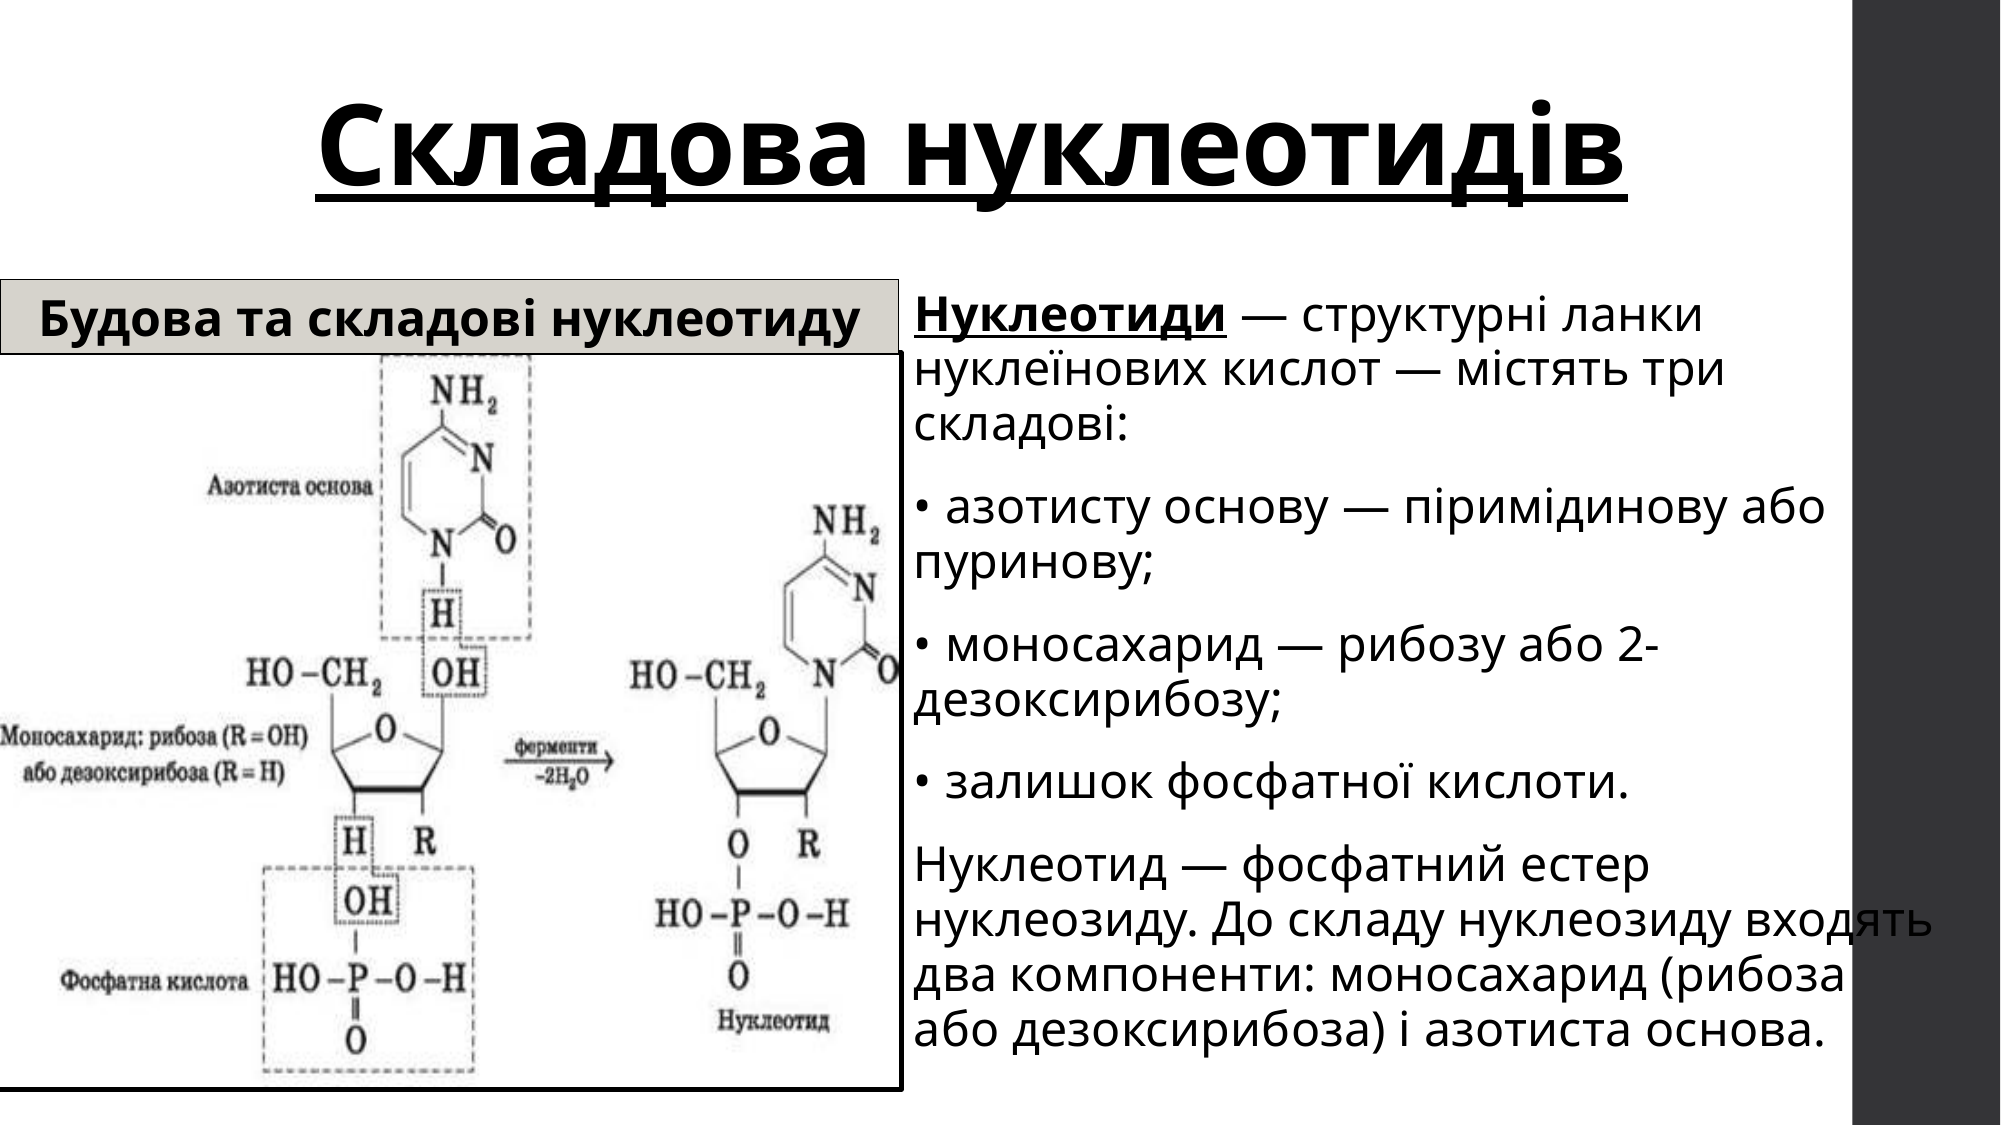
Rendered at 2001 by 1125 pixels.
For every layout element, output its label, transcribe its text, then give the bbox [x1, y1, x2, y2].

picture [0, 354, 900, 1088]
list Нуклеотиди — структурні ланки нуклеїнових кислот — містять три складові: • азотисту основу — піримідинову або пуринову; • моносахарид — рибозу або 2-дезоксирибозу; • залишок фосфатної кислоти. Нуклеотид — фосфатний естер нуклеозиду. До складу нуклеозиду входять два компоненти: моносахарид (рибоза або дезоксирибоза) і азотиста основа. [899, 279, 1954, 1088]
text_box Будова та складові нуклеотиду [0, 279, 899, 350]
title Складова нуклеотидів [176, 0, 1767, 218]
